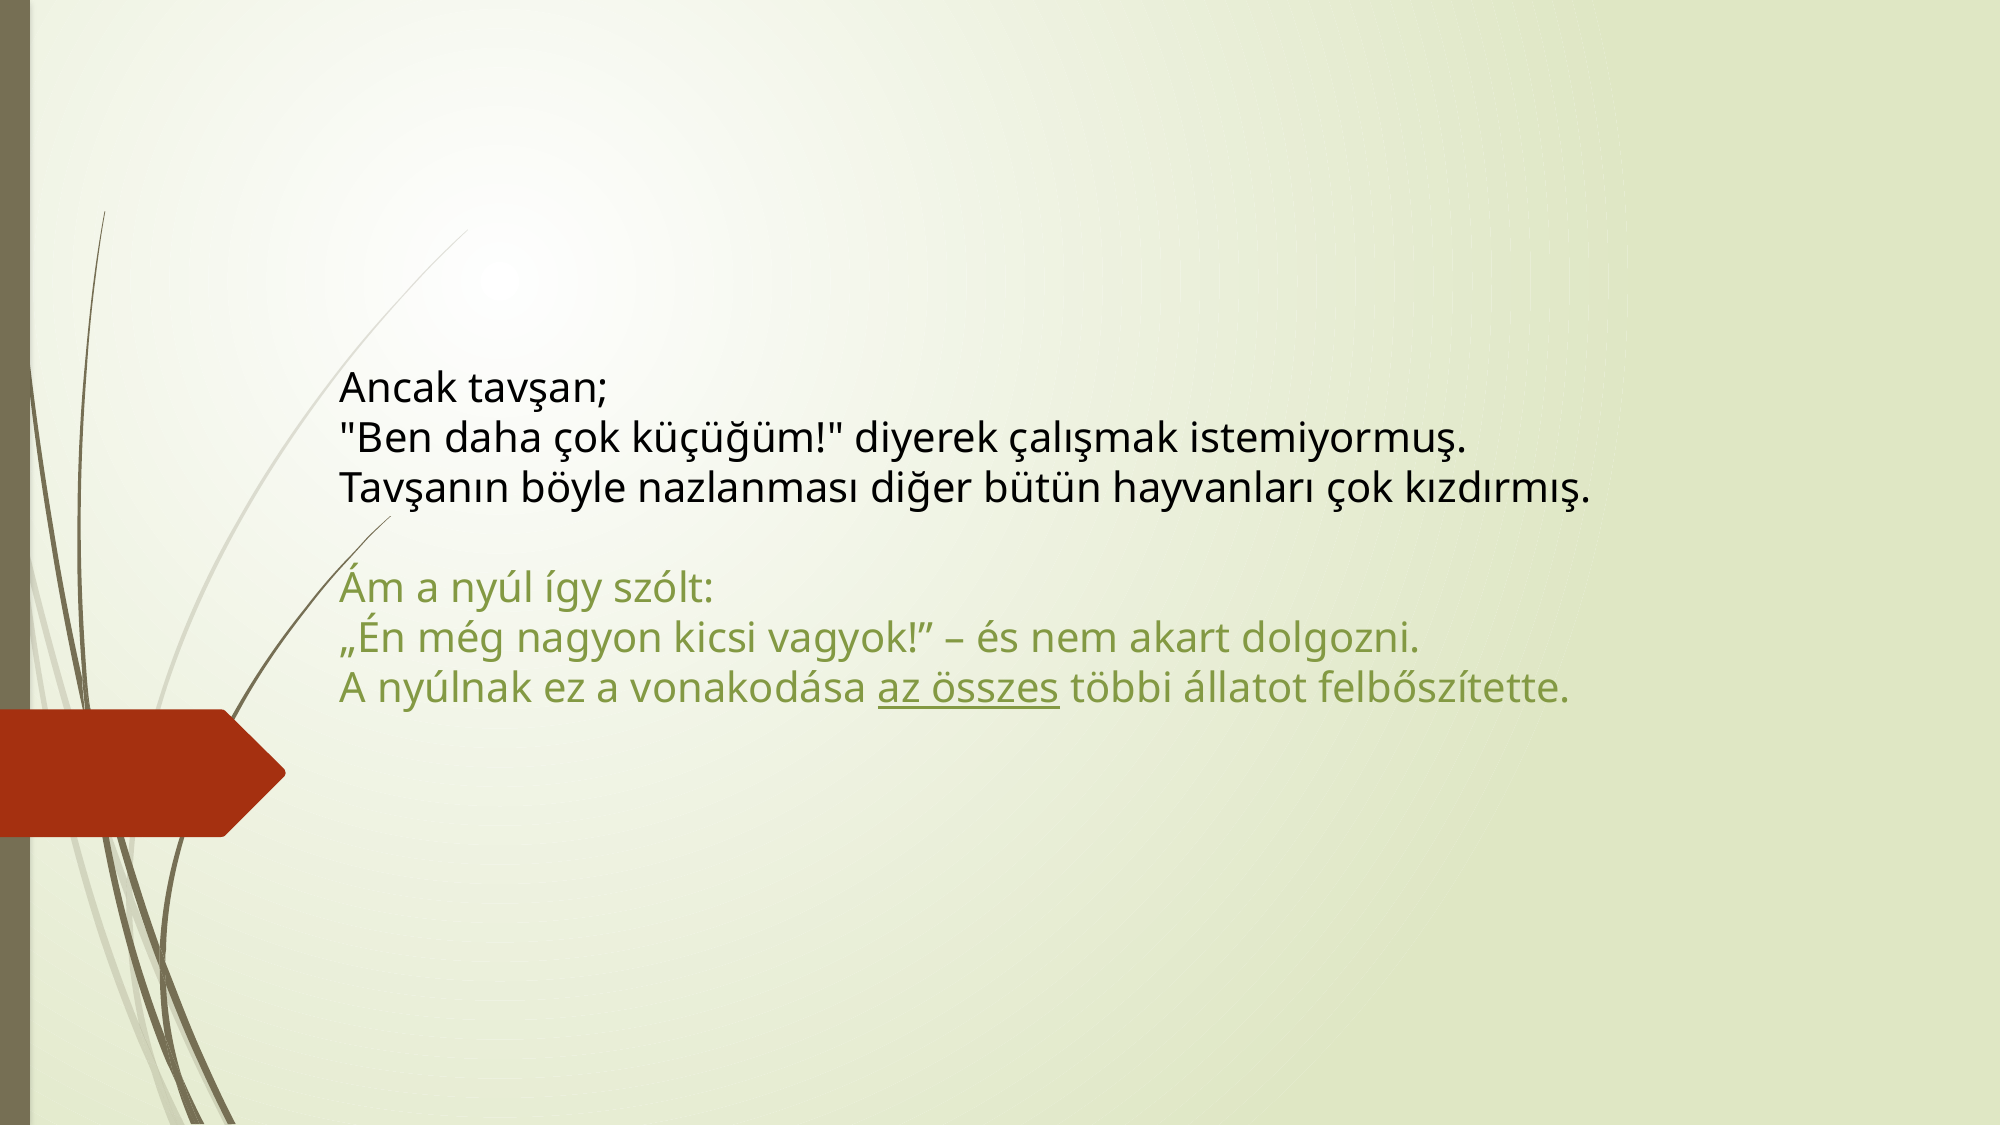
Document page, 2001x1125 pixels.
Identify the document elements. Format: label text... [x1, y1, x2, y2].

text_box Ancak tavşan; "Ben daha çok küçüğüm!" diyerek çalışmak istemiyormuş. Tavşanın böyle nazlanması diğer bütün hayvanları çok kızdırmış. Ám a nyúl így szólt: „Én még nagyon kicsi vagyok!” – és nem akart dolgozni. A nyúlnak ez a vonakodása az összes többi állatot felbőszítette. [325, 353, 1630, 769]
